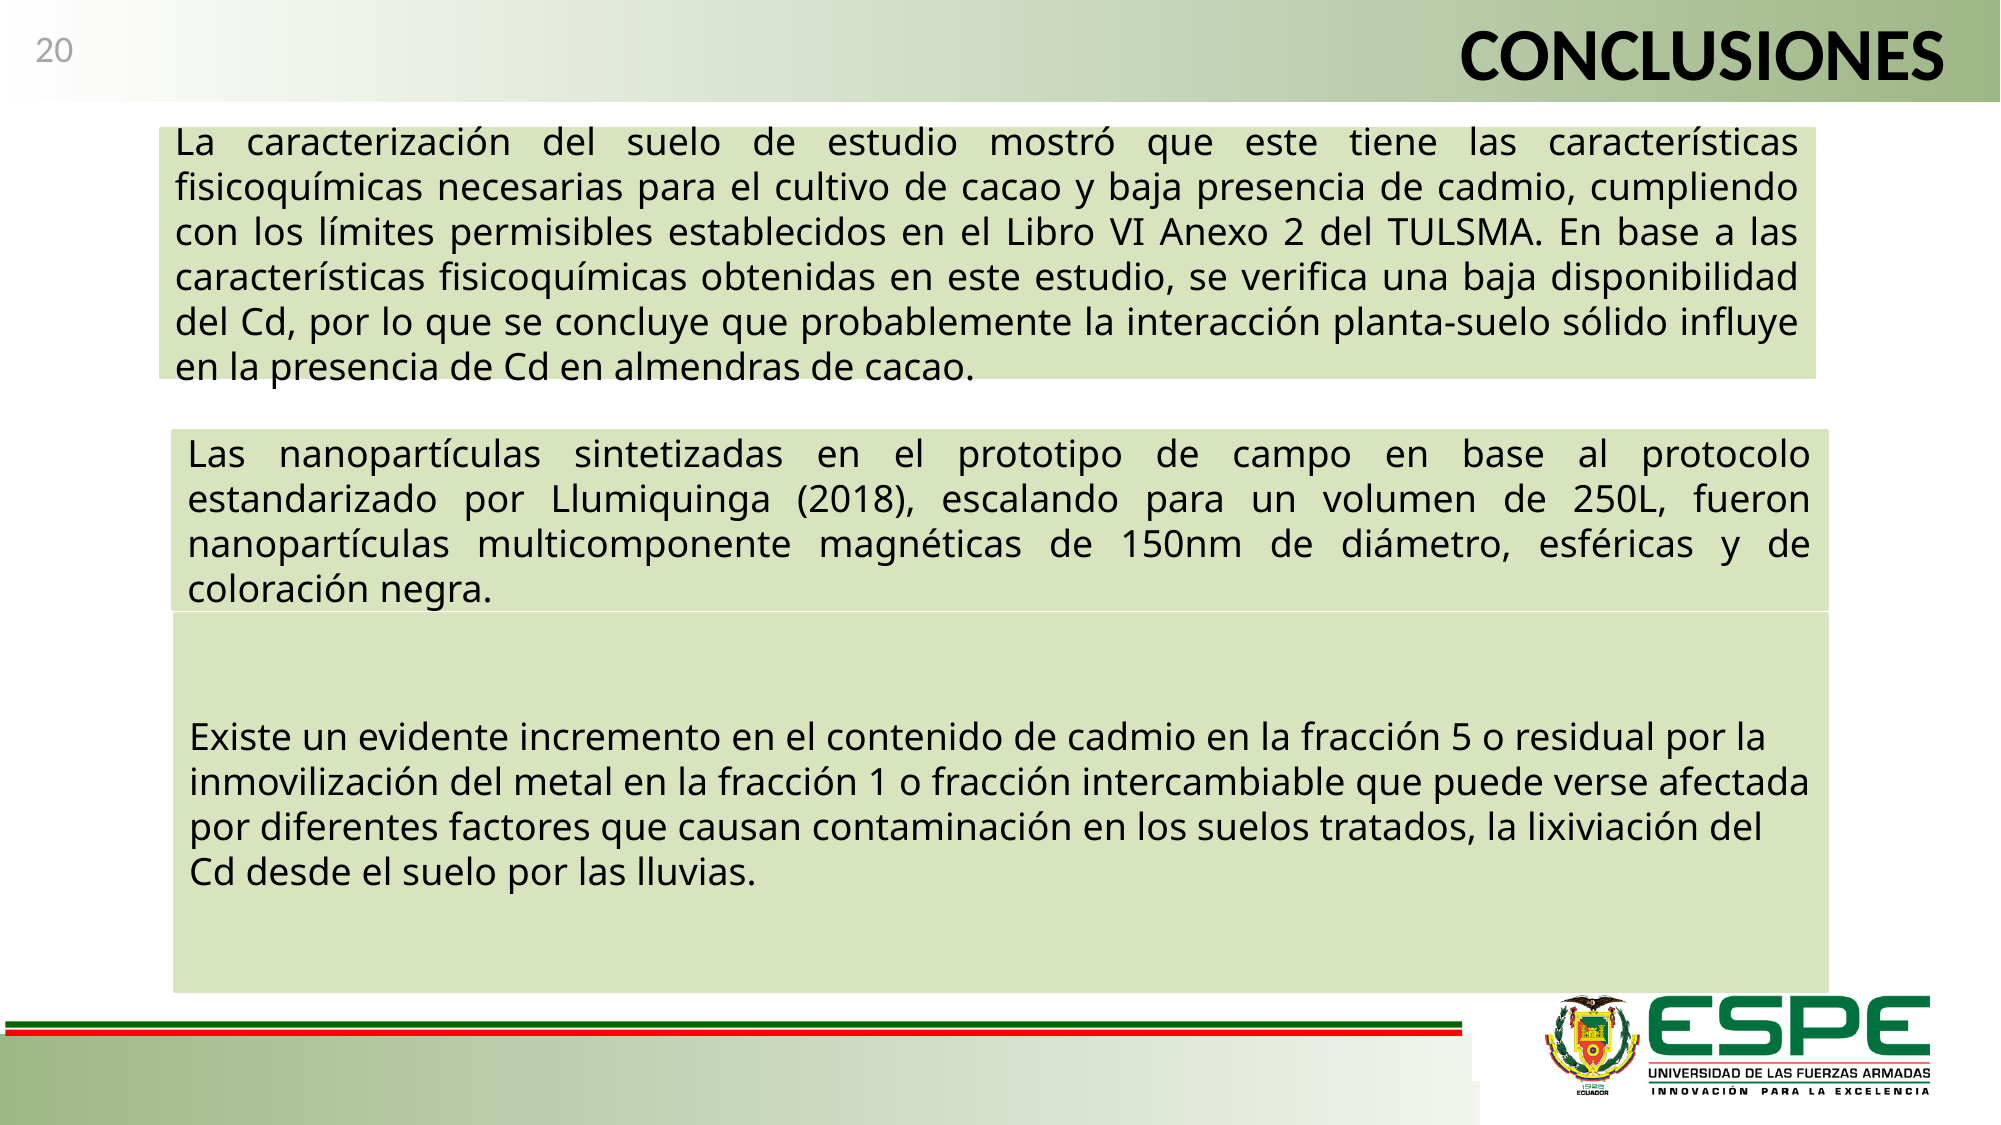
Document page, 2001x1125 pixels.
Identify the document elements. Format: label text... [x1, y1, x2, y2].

text_box Las nanopartículas sintetizadas en el prototipo de campo en base al protocolo estandarizado por Llumiquinga (2018), escalando para un volumen de 250L, fueron nanopartículas multicomponente magnéticas de 150nm de diámetro, esféricas y de coloración negra. [171, 429, 1829, 611]
text_box [1478, 970, 2000, 1125]
text_box 20 [20, 17, 89, 78]
picture [1544, 995, 1931, 1096]
text_box CONCLUSIONES [160, 0, 1961, 186]
text_box La caracterización del suelo de estudio mostró que este tiene las características fisicoquímicas necesarias para el cultivo de cacao y baja presencia de cadmio, cumpliendo con los límites permisibles establecidos en el Libro VI Anexo 2 del TULSMA. En base a las características fisicoquímicas obtenidas en este estudio, se verifica una baja disponibilidad del Cd, por lo que se concluye que probablemente la interacción planta-suelo sólido influye en la presencia de Cd en almendras de cacao. [159, 127, 1816, 379]
text_box Existe un evidente incremento en el contenido de cadmio en la fracción 5 o residual por la inmovilización del metal en la fracción 1 o fracción intercambiable que puede verse afectada por diferentes factores que causan contaminación en los suelos tratados, la lixiviación del Cd desde el suelo por las lluvias. [173, 612, 1829, 993]
picture [1472, 993, 1478, 1081]
